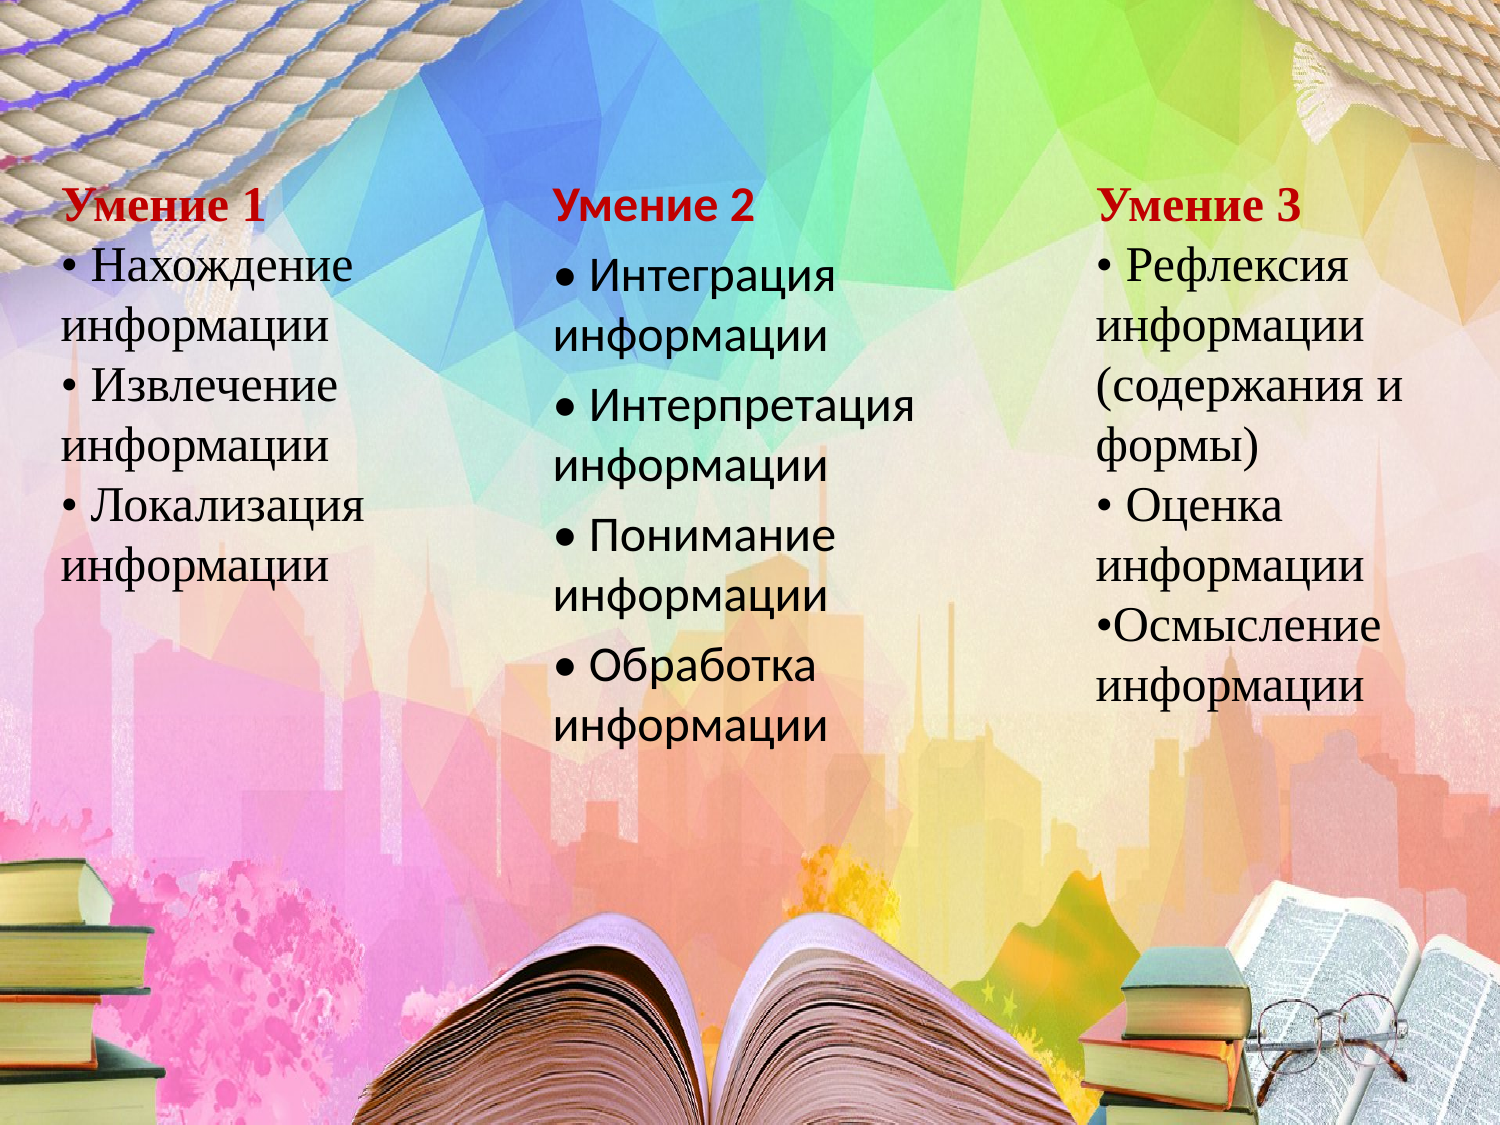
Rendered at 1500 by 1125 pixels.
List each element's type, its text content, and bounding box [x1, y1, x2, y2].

text_box Умение 1 • Нахождение информации • Извлечение информации • Локализация информации [45, 164, 514, 599]
text_box Умение 3 • Рефлексия информации (содержания и формы) • Оценка информации •Осмысление информации [1080, 164, 1500, 719]
picture [0, 0, 1500, 1125]
list Умение 2 • Интеграция информации • Интерпретация информации • Понимание информации • Обработка информации [537, 164, 1058, 949]
